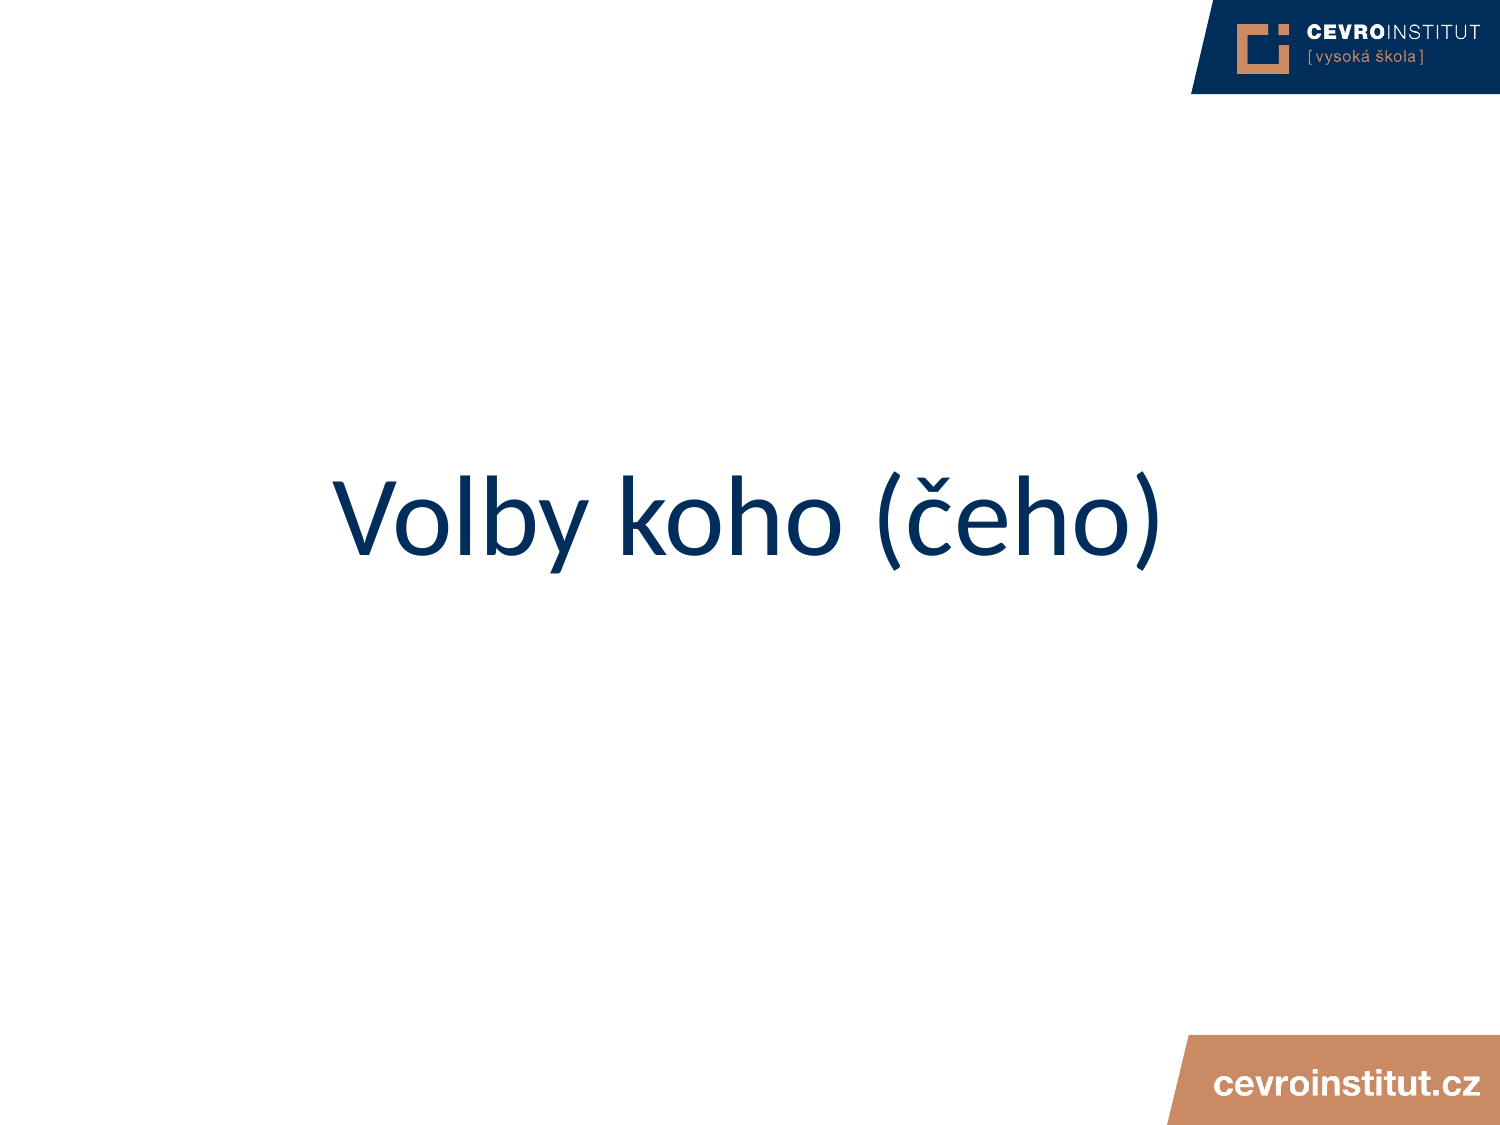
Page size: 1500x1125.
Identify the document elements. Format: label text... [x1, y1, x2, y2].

list Volby koho (čeho) [75, 237, 1425, 1005]
picture [1237, 24, 1480, 74]
picture [1214, 1069, 1480, 1096]
